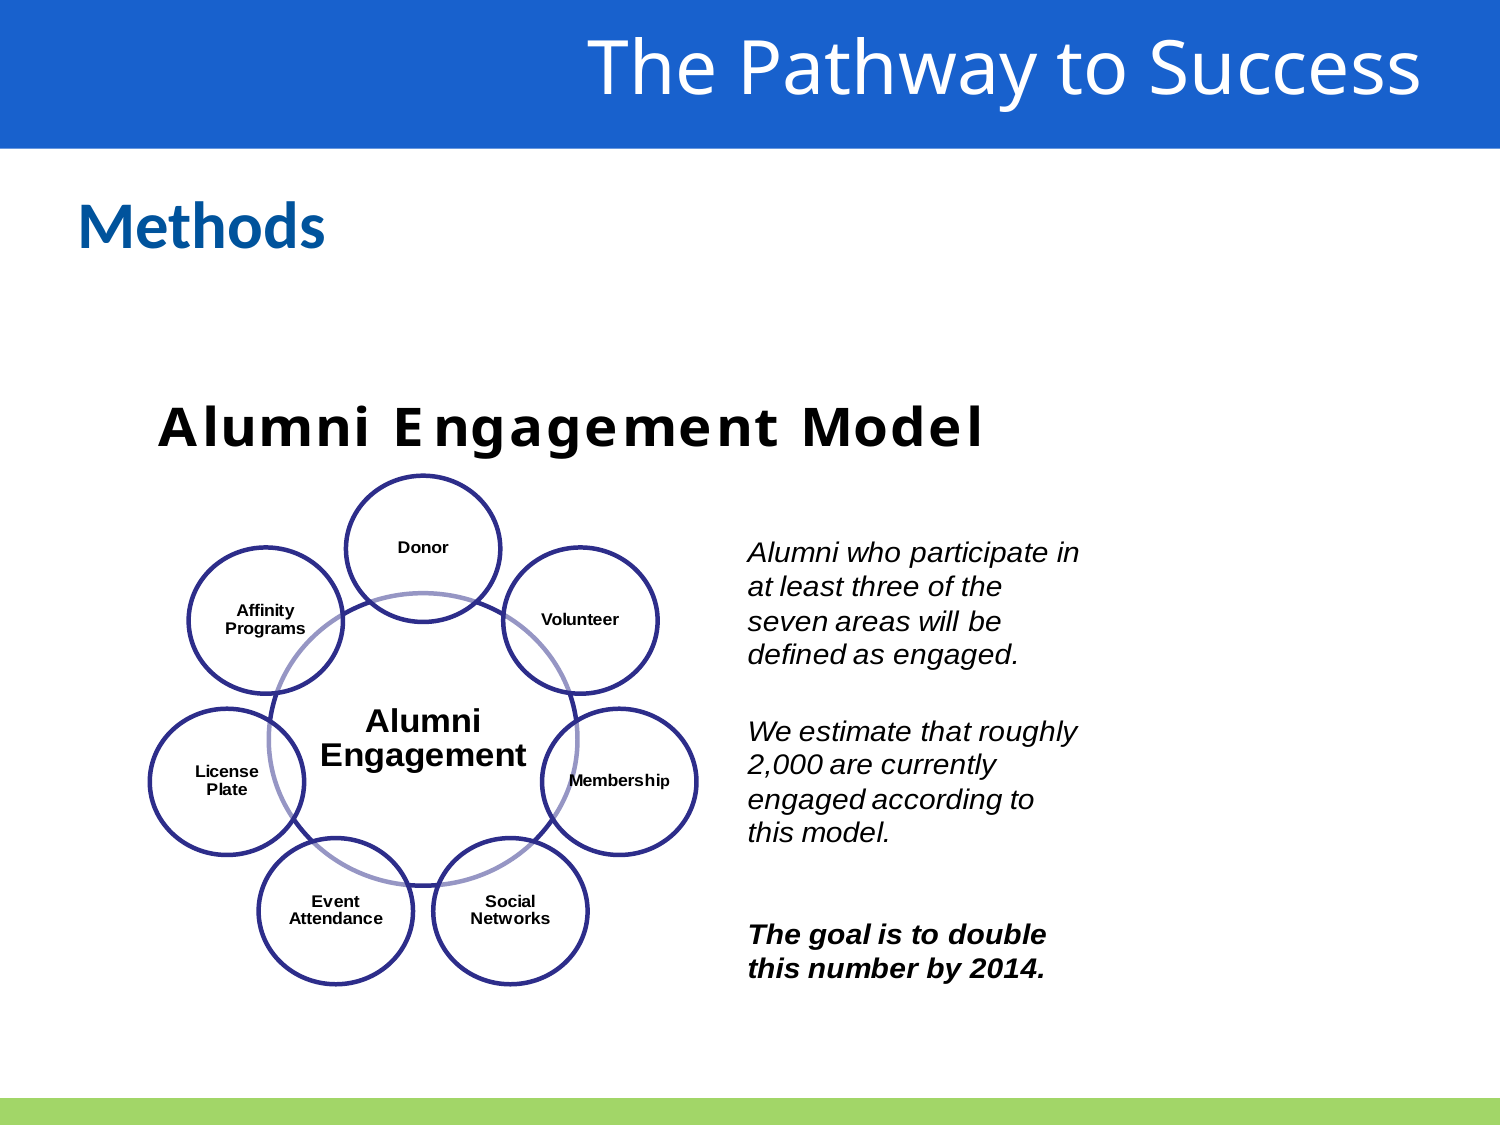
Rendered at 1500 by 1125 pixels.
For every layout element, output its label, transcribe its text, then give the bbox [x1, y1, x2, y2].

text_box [37, 249, 1113, 1014]
text_box The Pathway to Success [12, 12, 1438, 118]
text_box [0, 1, 1500, 149]
text_box Methods [62, 187, 1438, 469]
